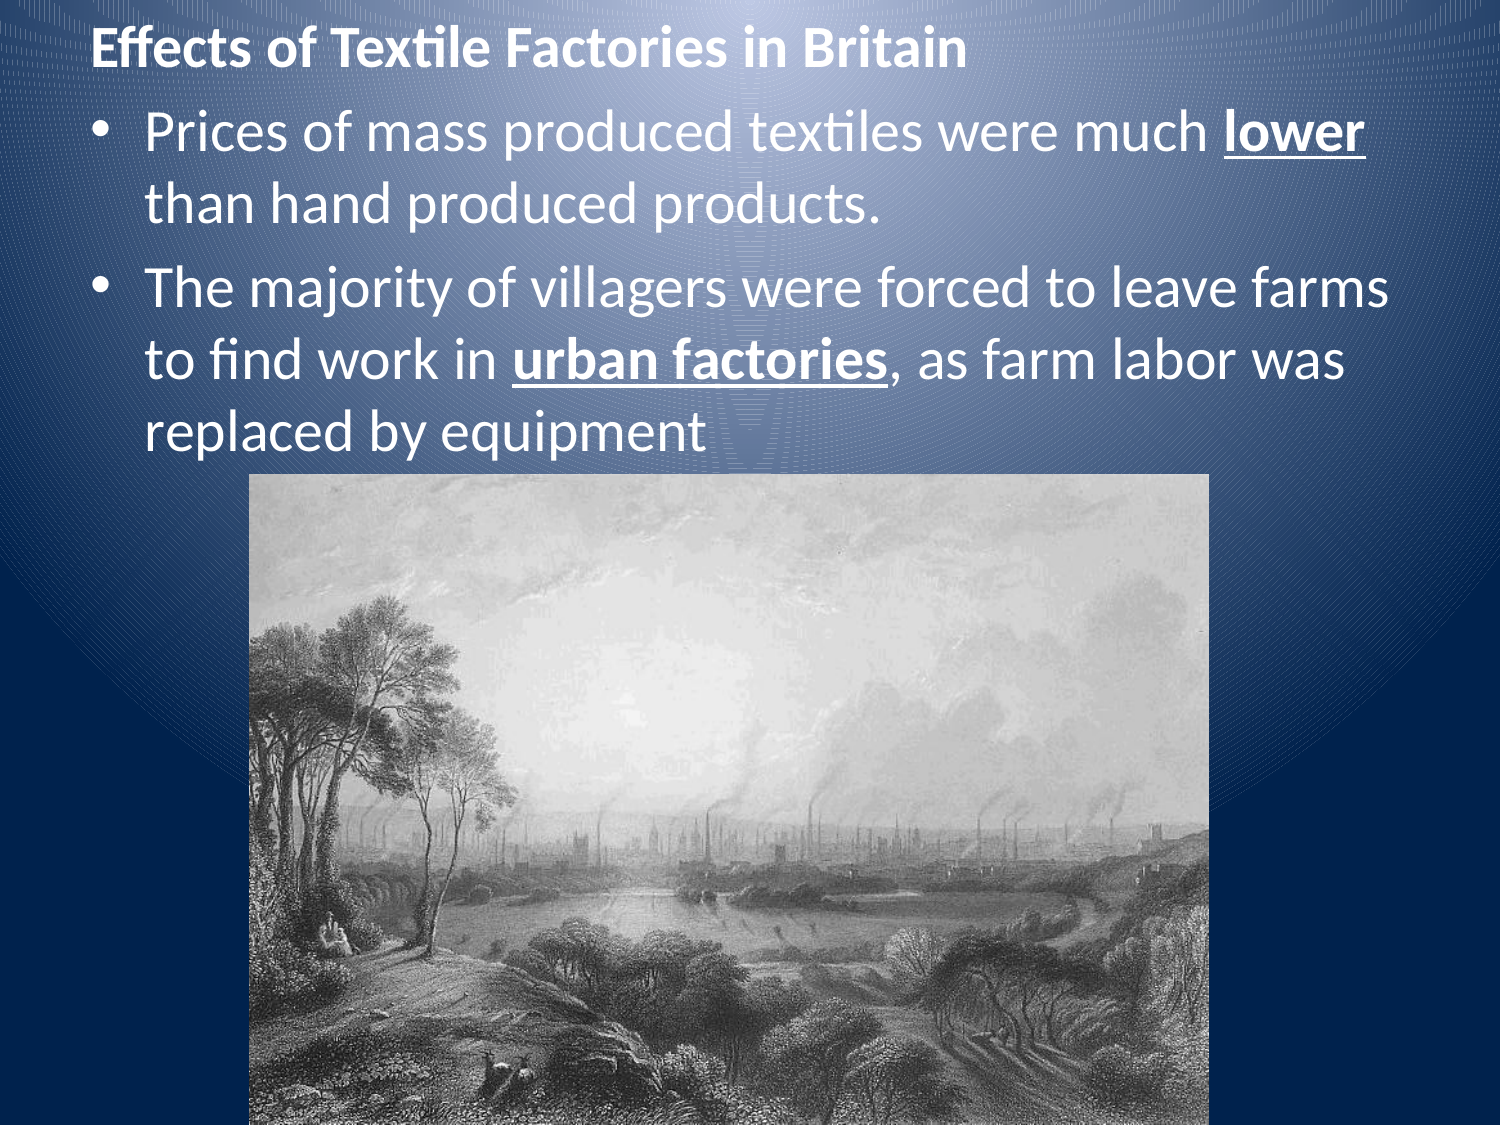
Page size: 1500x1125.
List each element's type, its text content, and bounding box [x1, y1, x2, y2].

picture [249, 474, 1209, 1125]
list Effects of Textile Factories in Britain Prices of mass produced textiles were much lower than hand produced products. The majority of villagers were forced to leave farms to find work in urban factories, as farm labor was replaced by equipment [75, 0, 1425, 475]
